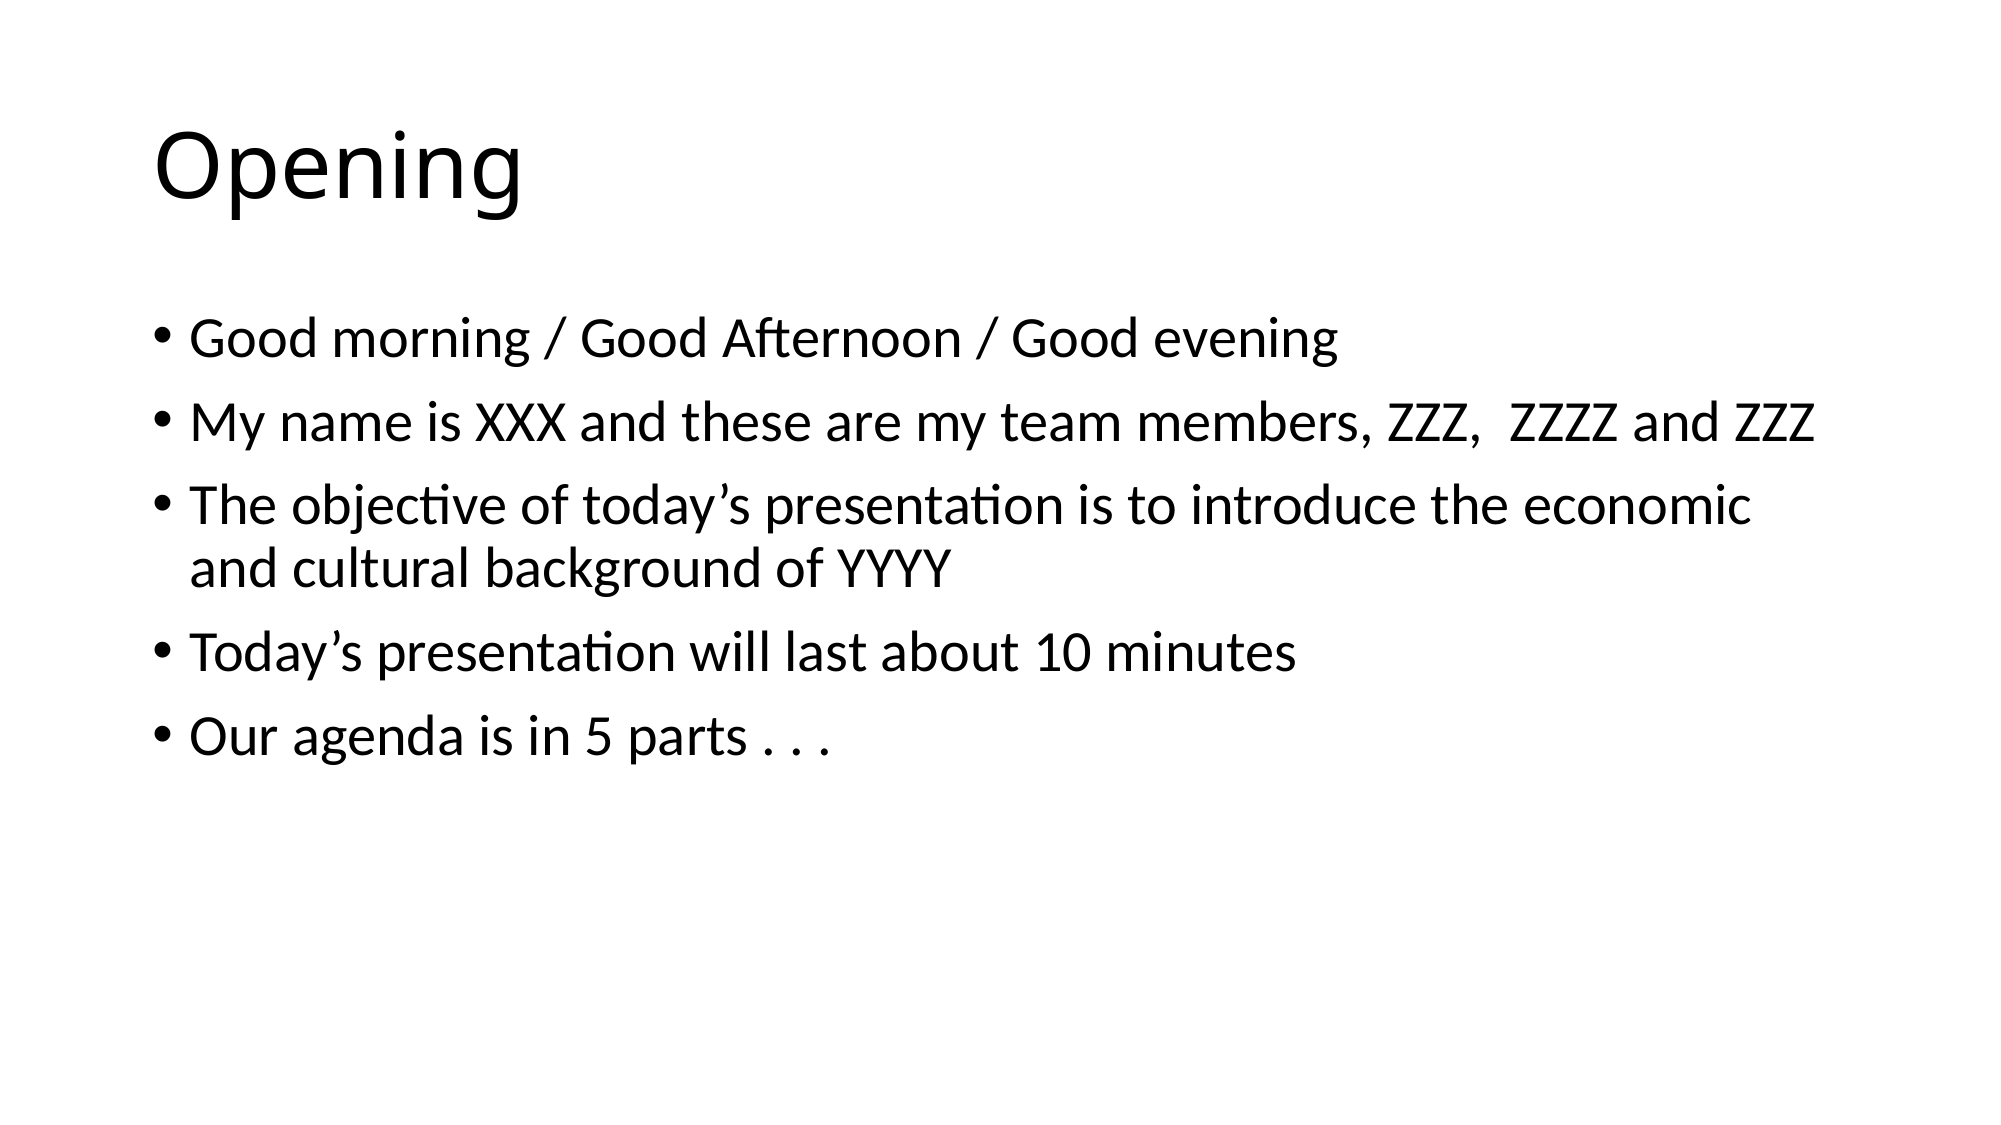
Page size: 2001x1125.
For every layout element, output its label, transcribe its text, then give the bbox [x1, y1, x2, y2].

list Good morning / Good Afternoon / Good evening My name is XXX and these are my team members, ZZZ, ZZZZ and ZZZ The objective of today’s presentation is to introduce the economic and cultural background of YYYY Today’s presentation will last about 10 minutes Our agenda is in 5 parts . . . [137, 299, 1863, 1014]
title Opening [137, 59, 1863, 278]
